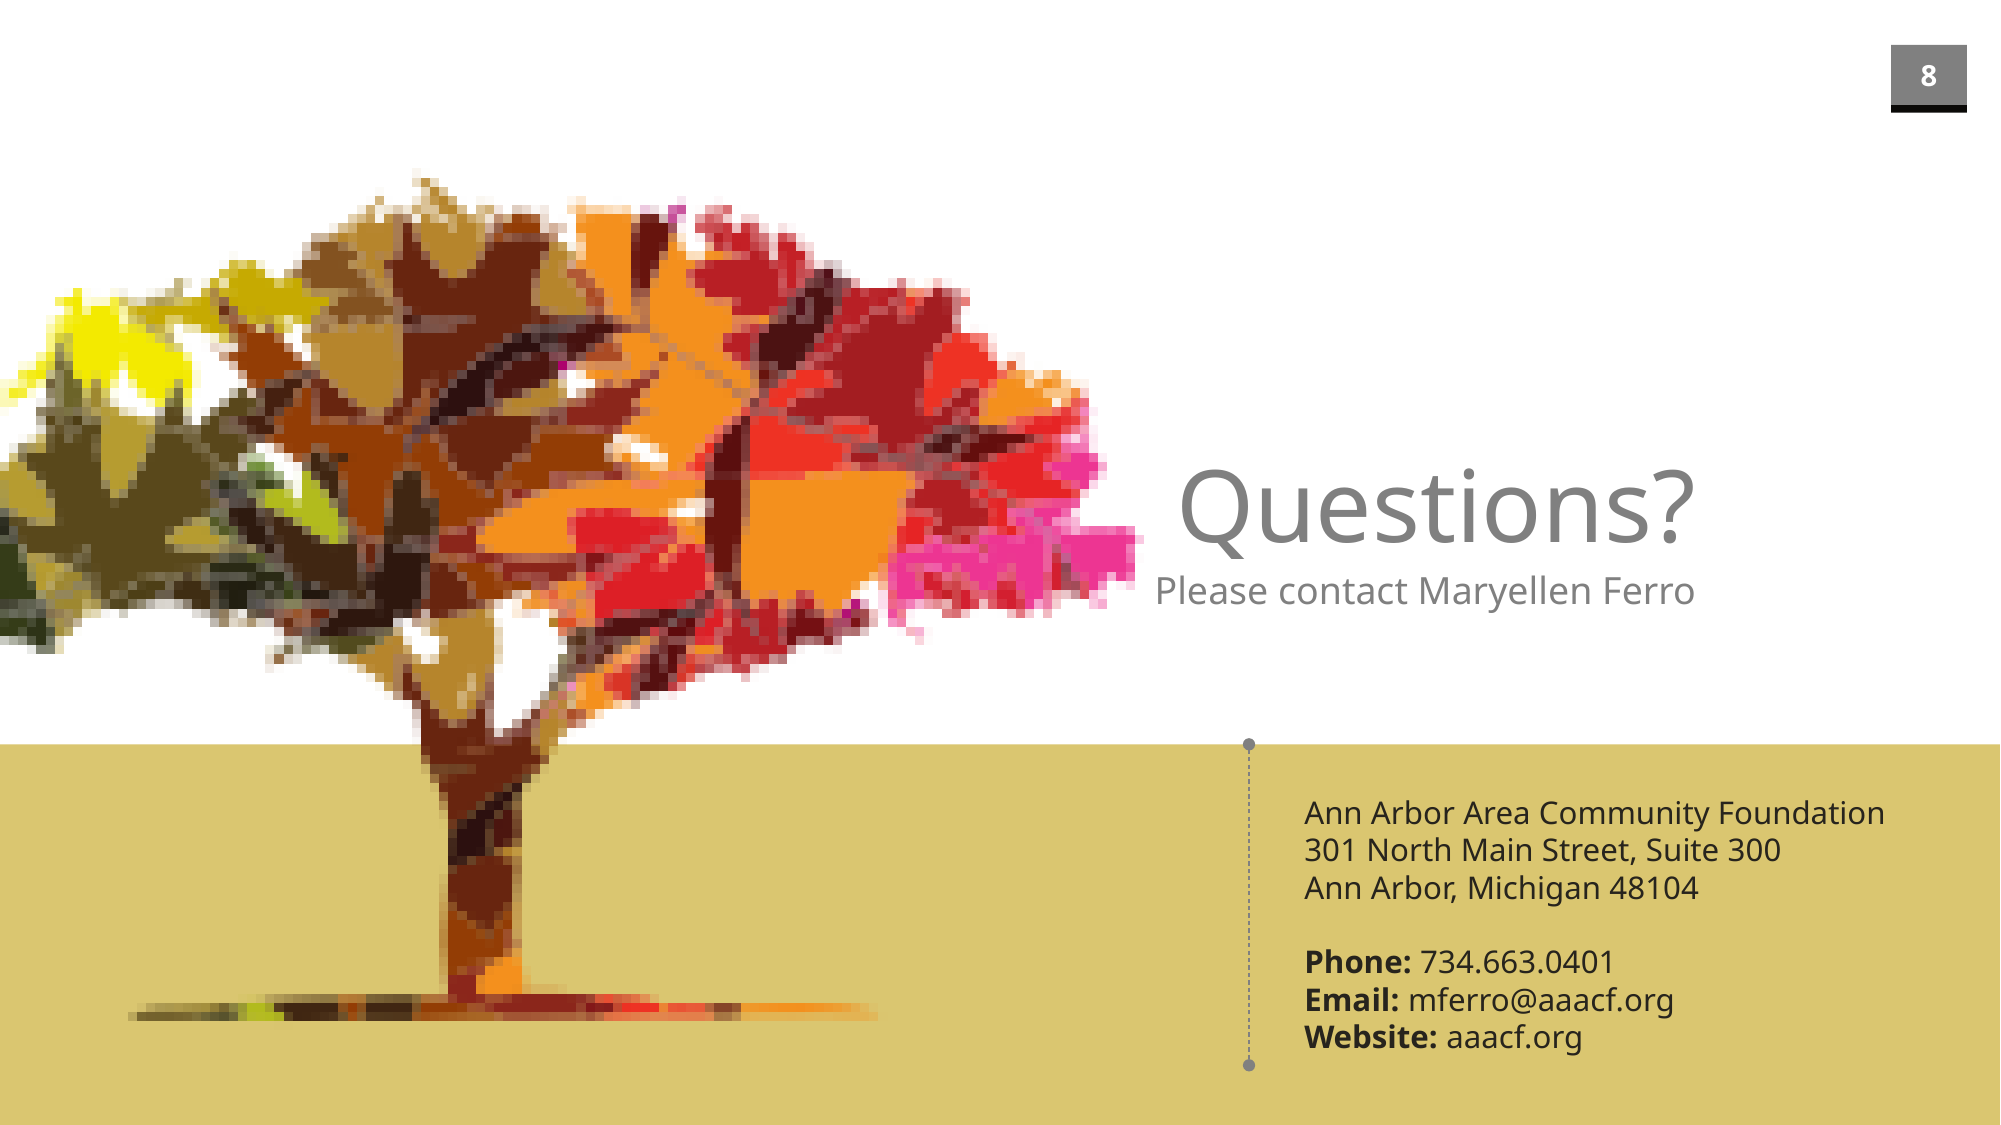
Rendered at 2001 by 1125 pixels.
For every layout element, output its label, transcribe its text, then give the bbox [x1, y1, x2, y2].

text_box Ann Arbor Area Community Foundation 301 North Main Street, Suite 300 Ann Arbor, Michigan 48104 Phone: 734.663.0401 Email: mferro@aaacf.org Website: aaacf.org [1413, 785, 1920, 1063]
text_box Questions? [1413, 435, 1711, 570]
picture [0, 84, 1413, 1125]
text_box [1413, 743, 2000, 1125]
text_box Please contact Maryellen Ferro [1413, 559, 1712, 620]
